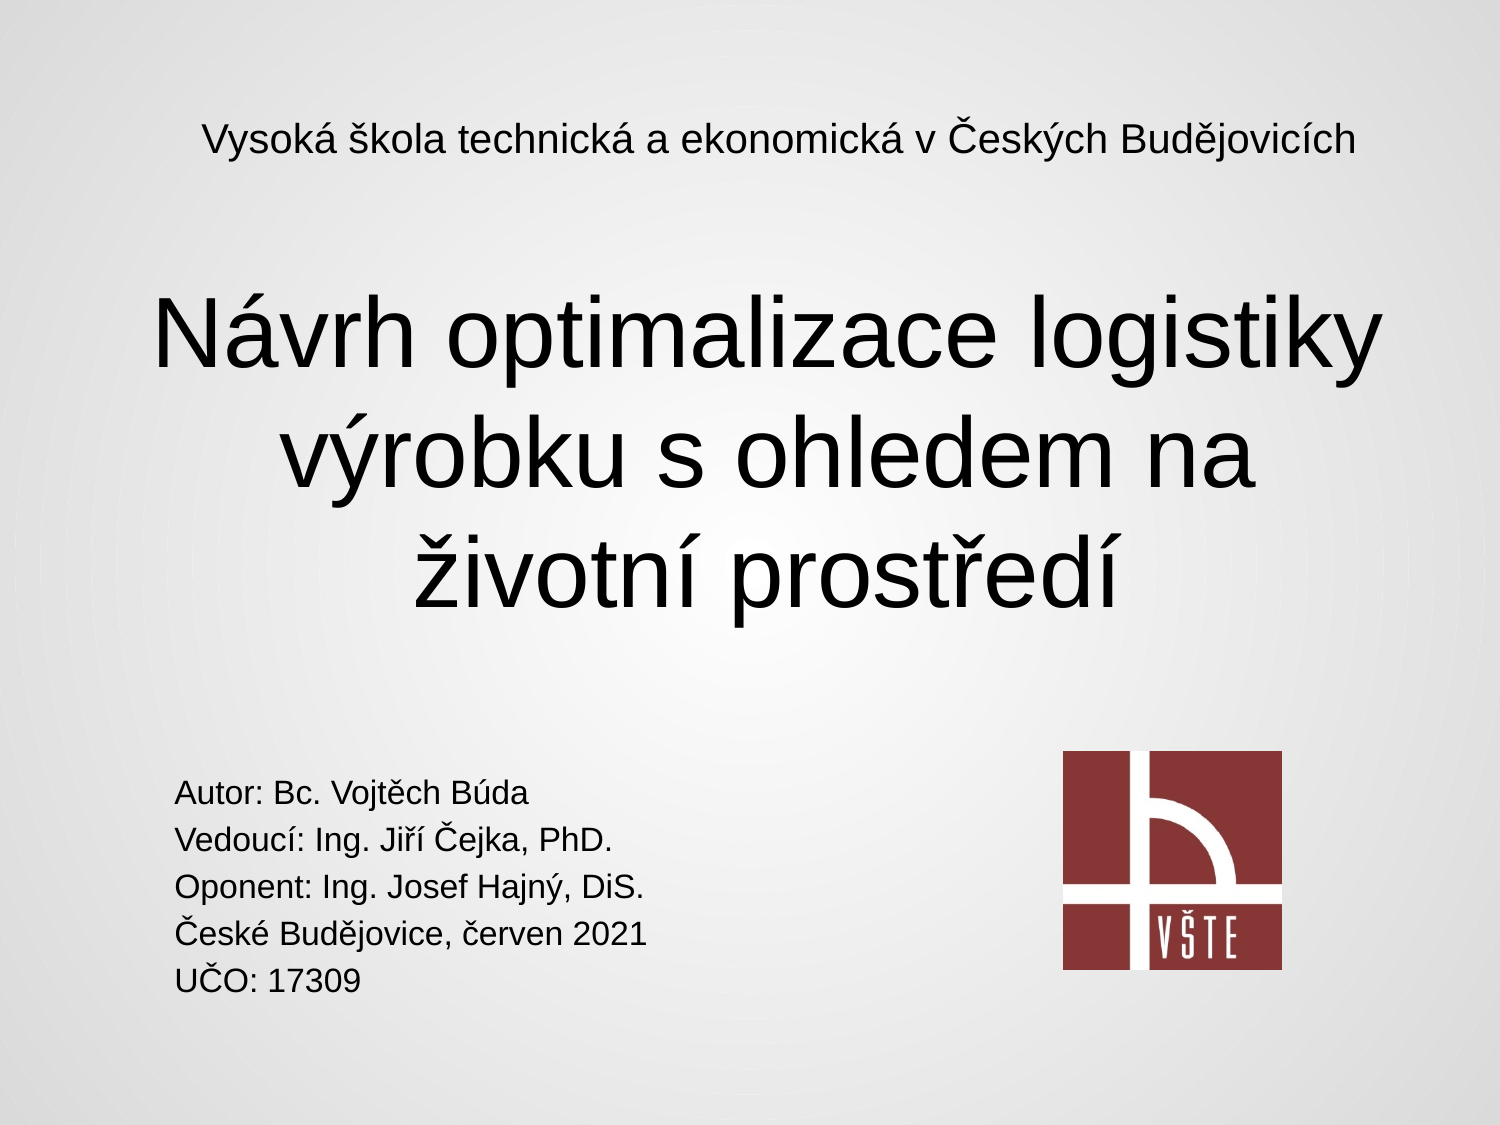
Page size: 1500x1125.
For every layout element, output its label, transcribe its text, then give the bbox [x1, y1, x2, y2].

picture [1063, 751, 1282, 970]
text_box Vysoká škola technická a ekonomická v Českých Budějovicích [186, 104, 1373, 170]
title Návrh optimalizace logistiky výrobku s ohledem na životní prostředí [130, 361, 1406, 635]
subtitle Autor: Bc. Vojtěch Búda Vedoucí: Ing. Jiří Čejka, PhD. Oponent: Ing. Josef Hajný, DiS. České Budějovice, červen 2021 UČO: 17309 [159, 763, 963, 1011]
